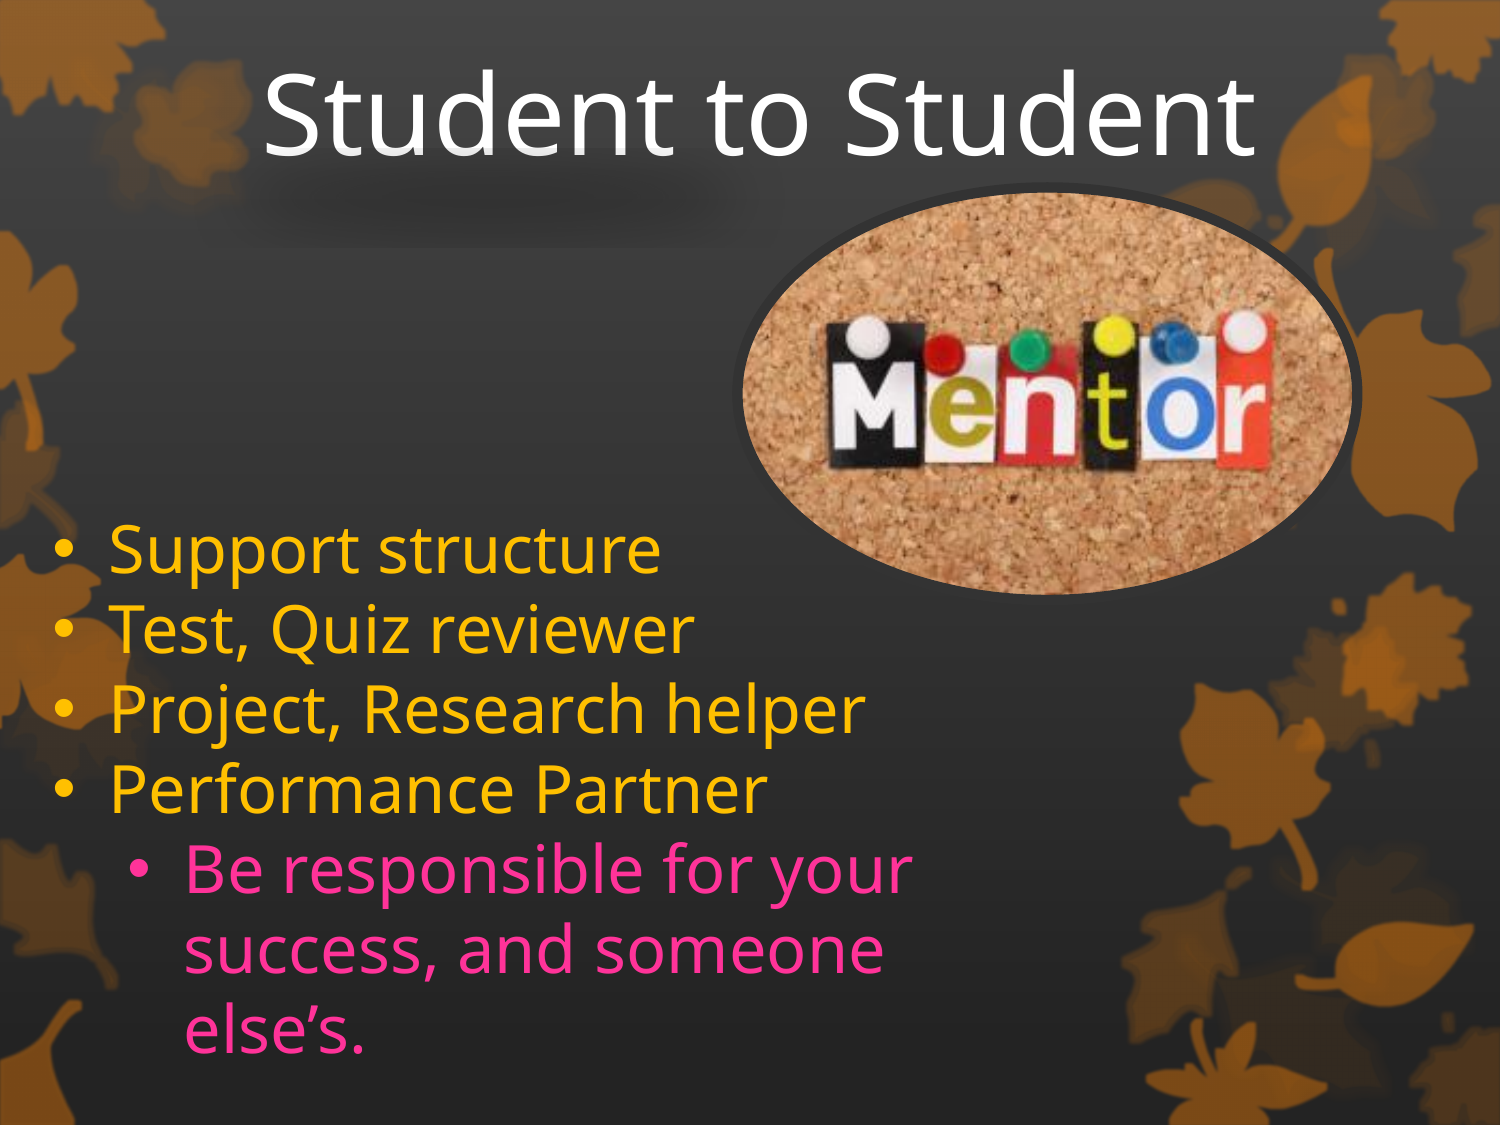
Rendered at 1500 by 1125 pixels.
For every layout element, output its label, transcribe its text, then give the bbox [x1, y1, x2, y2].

text_box Support structure Test, Quiz reviewer Project, Research helper Performance Partner Be responsible for your success, and someone else’s. [37, 499, 1000, 1075]
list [736, 186, 1358, 601]
title Student to Student [174, 75, 1344, 227]
